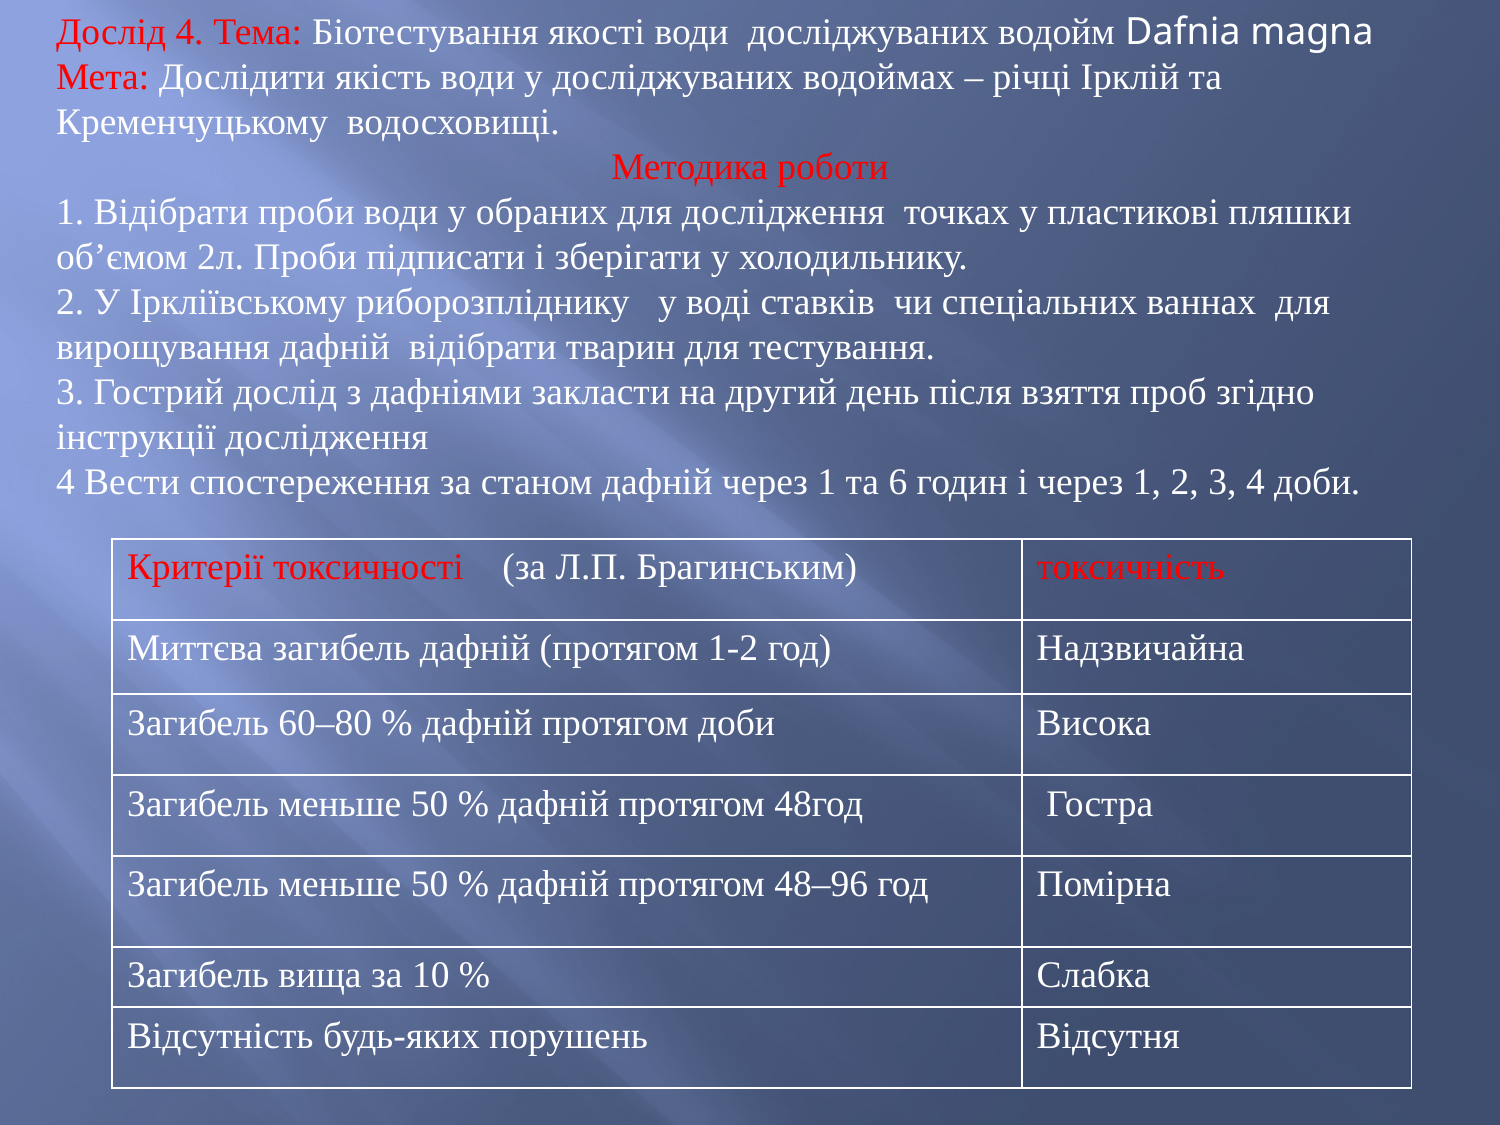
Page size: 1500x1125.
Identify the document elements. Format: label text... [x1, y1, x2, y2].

table_cell Висока [1023, 695, 1411, 774]
table_cell Загибель вища за 10 % [113, 948, 1021, 1006]
table_cell Відсутність будь-яких порушень [113, 1008, 1021, 1087]
text_box Дослід 4. Тема: Біотестування якості води досліджуваних водойм Dafnia magna Мета: Дослідити якість води у досліджуваних водоймах – річці Ірклій та Кременчуцькому водосховищі. Методика роботи 1. Відібрати проби води у обраних для дослідження точках у пластикові пляшки об’ємом 2л. Проби підписати і зберігати у холодильнику. 2. У Іркліївському риборозпліднику у воді ставків чи спеціальних ваннах для вирощування дафній відібрати тварин для тестування. 3. Гострий дослід з дафніями закласти на другий день після взяття проб згідно інструкції дослідження 4 Вести спостереження за станом дафній через 1 та 6 годин і через 1, 2, 3, 4 доби. [41, 0, 1459, 780]
table_header токсичність [1023, 540, 1411, 619]
table_cell Загибель меньше 50 % дафній протягом 48год [113, 776, 1021, 855]
table_cell Загибель меньше 50 % дафній протягом 48–96 год [113, 857, 1021, 946]
table_cell Помірна [1023, 857, 1411, 946]
table_cell Надзвичайна [1023, 621, 1411, 693]
table_cell Гостра [1023, 776, 1411, 855]
table_cell Слабка [1023, 948, 1411, 1006]
table_cell Відсутня [1023, 1008, 1411, 1087]
table_cell Миттєва загибель дафній (протягом 1-2 год) [113, 621, 1021, 693]
table_cell Загибель 60–80 % дафній протягом доби [113, 695, 1021, 774]
table_header Критерії токсичності (за Л.П. Брагинським) [113, 540, 1021, 619]
